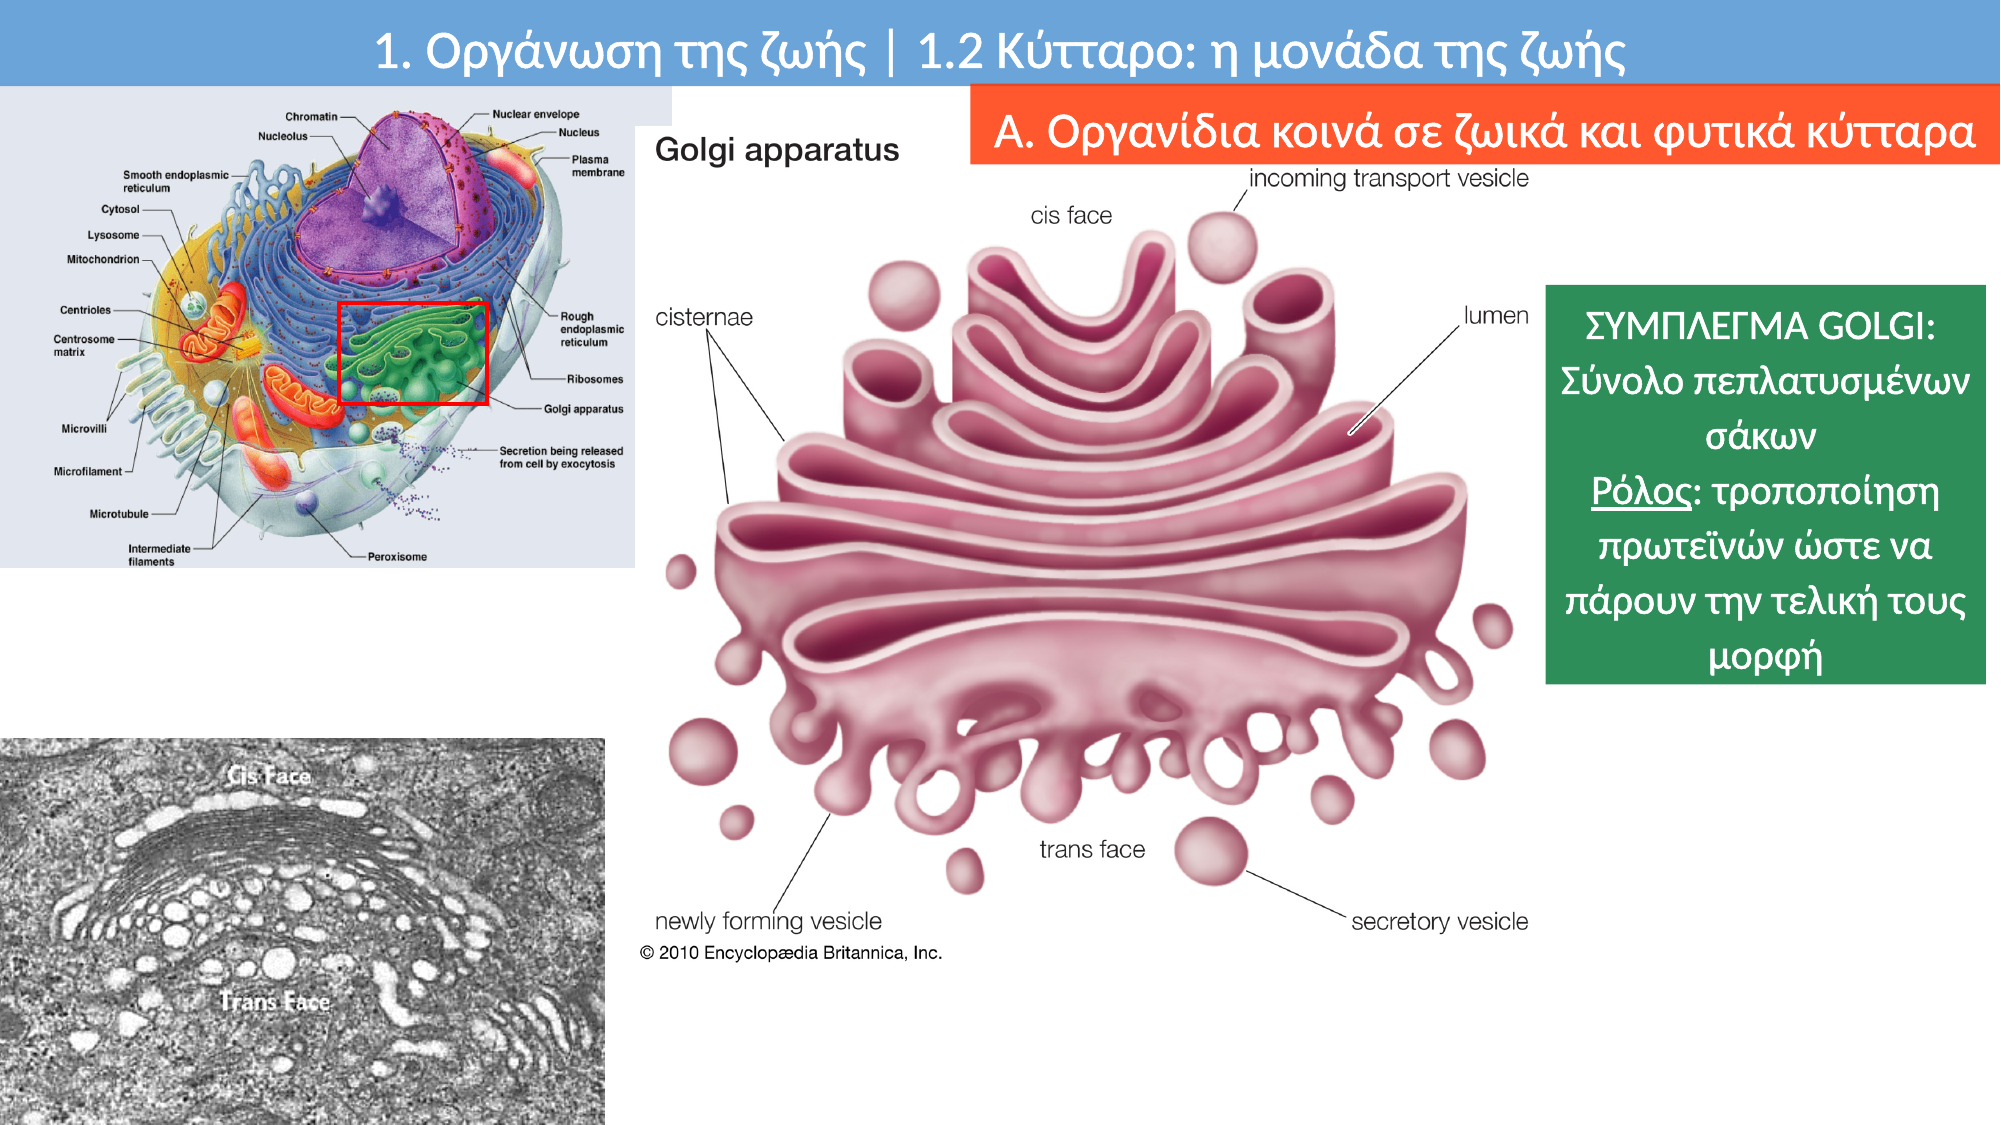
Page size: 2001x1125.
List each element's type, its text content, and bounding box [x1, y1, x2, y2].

picture [0, 83, 1549, 966]
picture [0, 738, 605, 1125]
text_box Α. Οργανίδια κοινά σε ζωικά και φυτικά κύτταρα [970, 83, 2000, 165]
text_box ΣΥΜΠΛΕΓΜΑ GOLGI: Σύνολο πεπλατυσμένων σάκων Ρόλος: τροποποίηση πρωτεϊνών ώστε να πάρουν την τελική τους μορφή [1549, 284, 1986, 685]
text_box 1. Οργάνωση της ζωής | 1.2 Κύτταρο: η μονάδα της ζωής [0, 0, 2000, 87]
